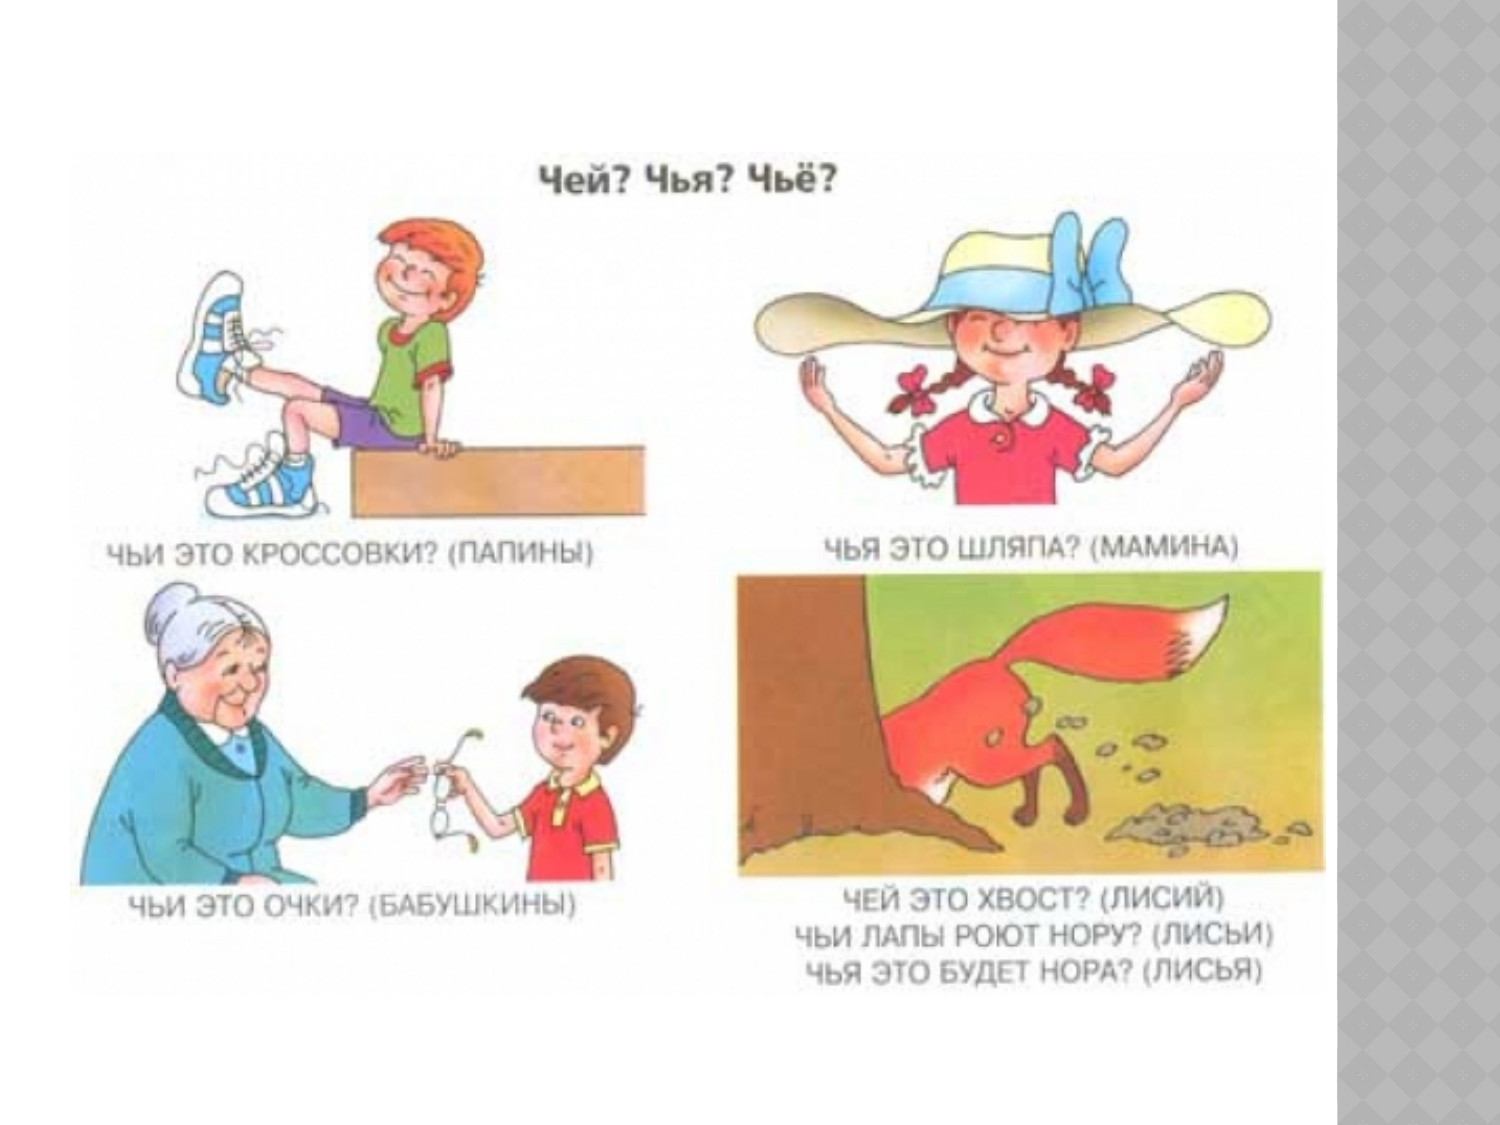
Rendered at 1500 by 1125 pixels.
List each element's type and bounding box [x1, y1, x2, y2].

list [69, 151, 1327, 997]
